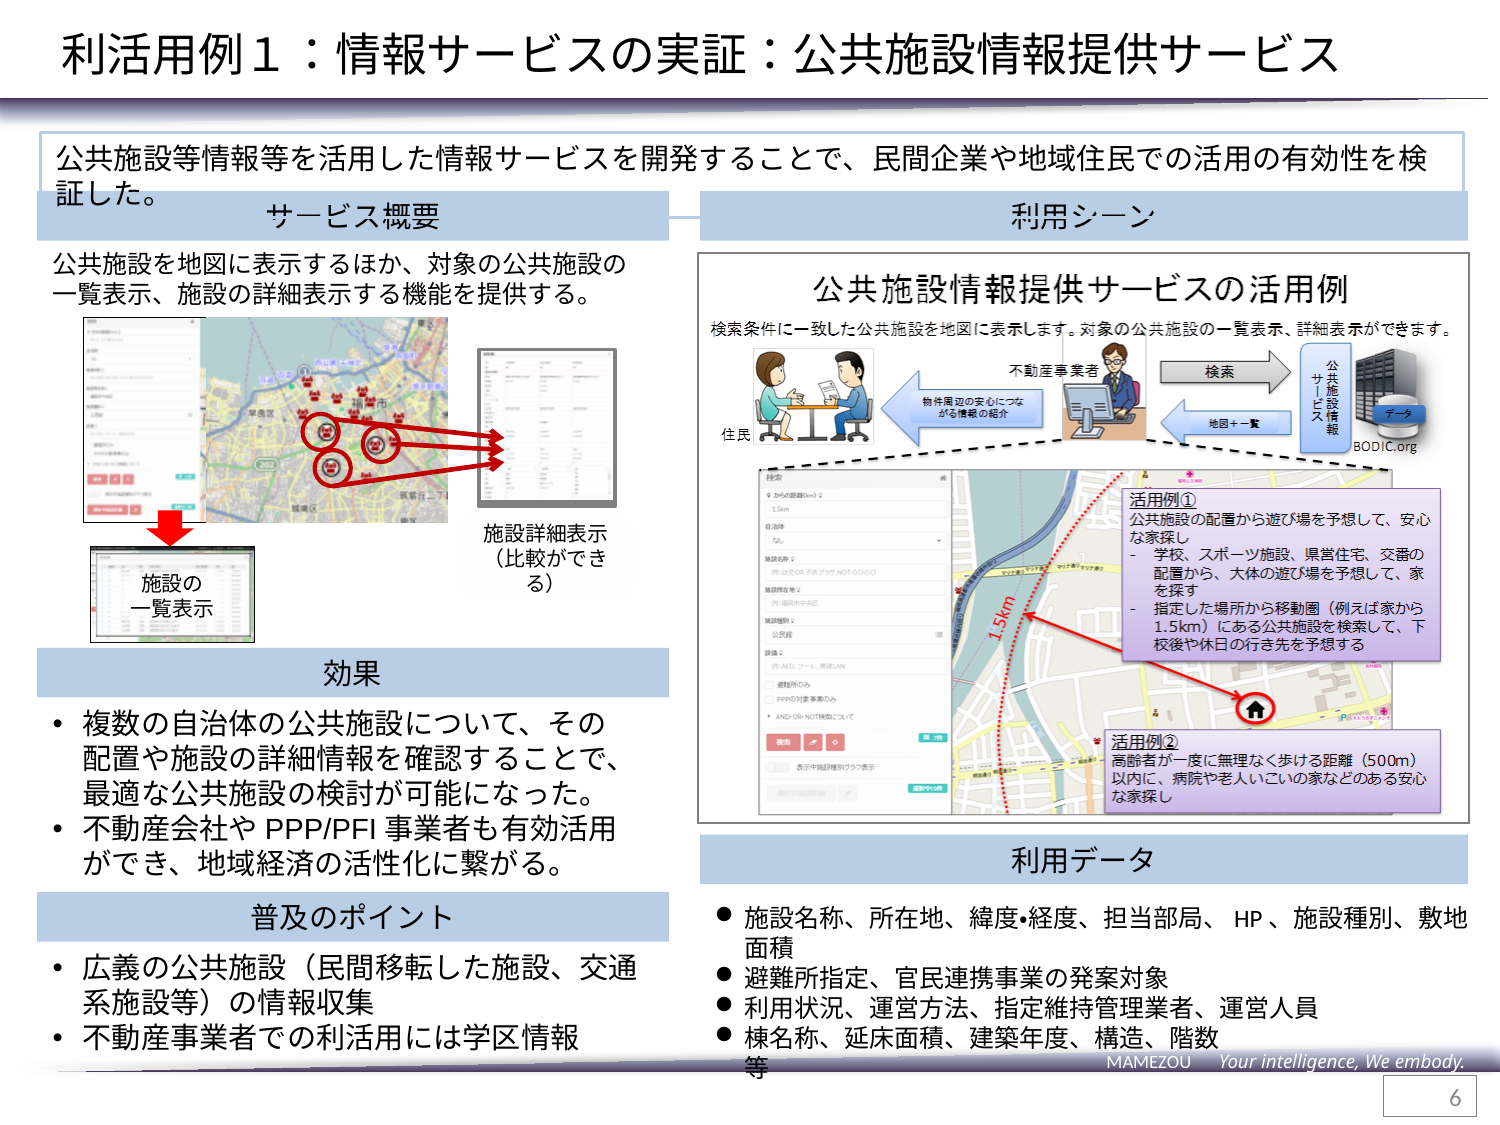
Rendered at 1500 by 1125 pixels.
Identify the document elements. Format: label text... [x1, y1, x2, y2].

text_box 複数の自治体の公共施設について、その配置や施設の詳細情報を確認することで、最適な公共施設の検討が可能になった。 不動産会社やPPP/PFI事業者も有効活用ができ、地域経済の活性化に繋がる。 [37, 698, 648, 888]
text_box 施設名称、所在地、緯度・経度、担当部局、HP、施設種別、敷地面積 避難所指定、官民連携事業の発案対象 利用状況、運営方法、指定維持管理業者、運営人員 棟名称、延床面積、建築年度、構造、階数 等 [700, 895, 1492, 1090]
text_box 普及のポイント [37, 891, 669, 942]
text_box 利用データ [700, 834, 1468, 885]
text_box 効果 [37, 647, 669, 698]
title 利活用例１：情報サービスの実証：公共施設情報提供サービス [46, 20, 1477, 85]
picture [695, 250, 1471, 826]
text_box サービス概要 [37, 190, 669, 241]
text_box 広義の公共施設（民間移転した施設、交通系施設等）の情報収集 不動産事業者での利活用には学区情報 [38, 942, 669, 1063]
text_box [83, 317, 637, 644]
slide_number 6 [1383, 1090, 1477, 1117]
text_box 公共施設等情報等を活用した情報サービスを開発することで、民間企業や地域住民での活用の有効性を検証した。 [40, 132, 1464, 218]
text_box 利用シーン [700, 190, 1468, 241]
text_box 公共施設を地図に表示するほか、対象の公共施設の一覧表示、施設の詳細表示する機能を提供する。 [37, 241, 648, 316]
